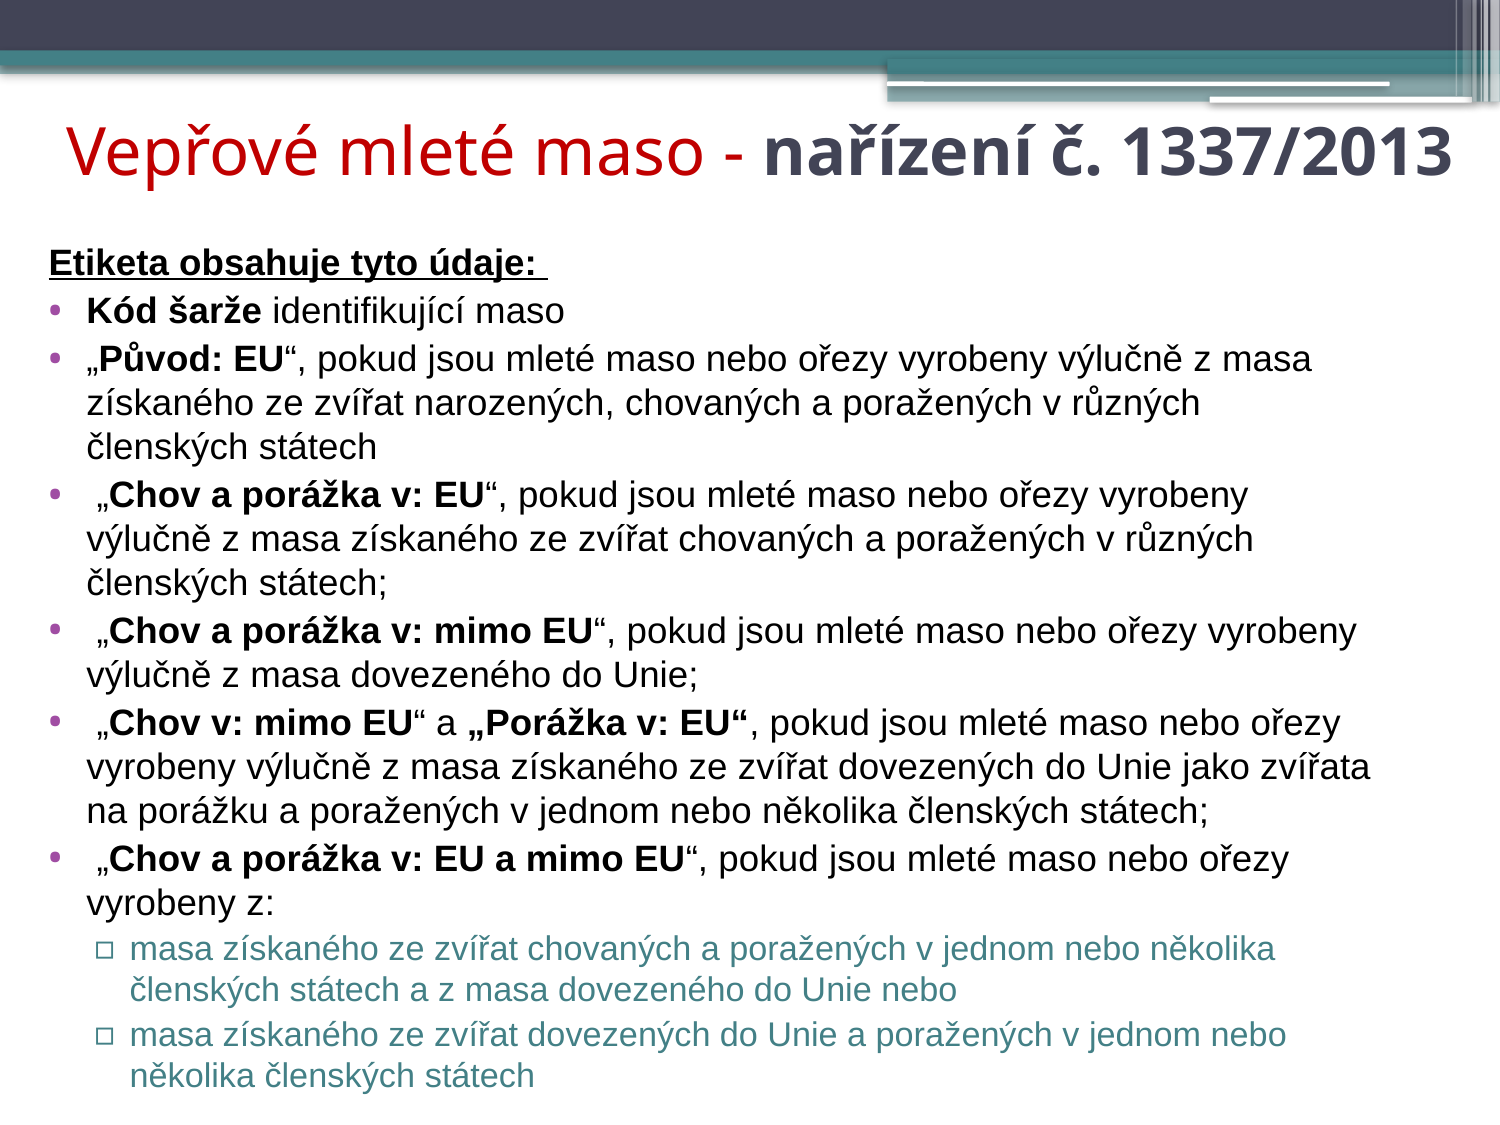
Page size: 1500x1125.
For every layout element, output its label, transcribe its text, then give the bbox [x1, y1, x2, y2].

text_box Vepřové mleté maso - nařízení č. 1337/2013 [51, 101, 1478, 197]
list Etiketa obsahuje tyto údaje: Kód šarže identifikující maso „Původ: EU“, pokud jsou mleté maso nebo ořezy vyrobeny výlučně z masa získaného ze zvířat narozených, chovaných a poražených v různých členských státech „Chov a porážka v: EU“, pokud jsou mleté maso nebo ořezy vyrobeny výlučně z masa získaného ze zvířat chovaných a poražených v různých členských státech; „Chov a porážka v: mimo EU“, pokud jsou mleté maso nebo ořezy vyrobeny výlučně z masa dovezeného do Unie; „Chov v: mimo EU“ a „Porážka v: EU“, pokud jsou mleté maso nebo ořezy vyrobeny výlučně z masa získaného ze zvířat dovezených do Unie jako zvířata na porážku a poražených v jednom nebo několika členských státech; „Chov a porážka v: EU a mimo EU“, pokud jsou mleté maso nebo ořezy vyrobeny z: masa získaného ze zvířat chovaných a poražených v jednom nebo několika členských státech a z masa dovezeného do Unie nebo masa získaného ze zvířat dovezených do Unie a poražených v jednom nebo několika členských státech [17, 231, 1390, 1106]
